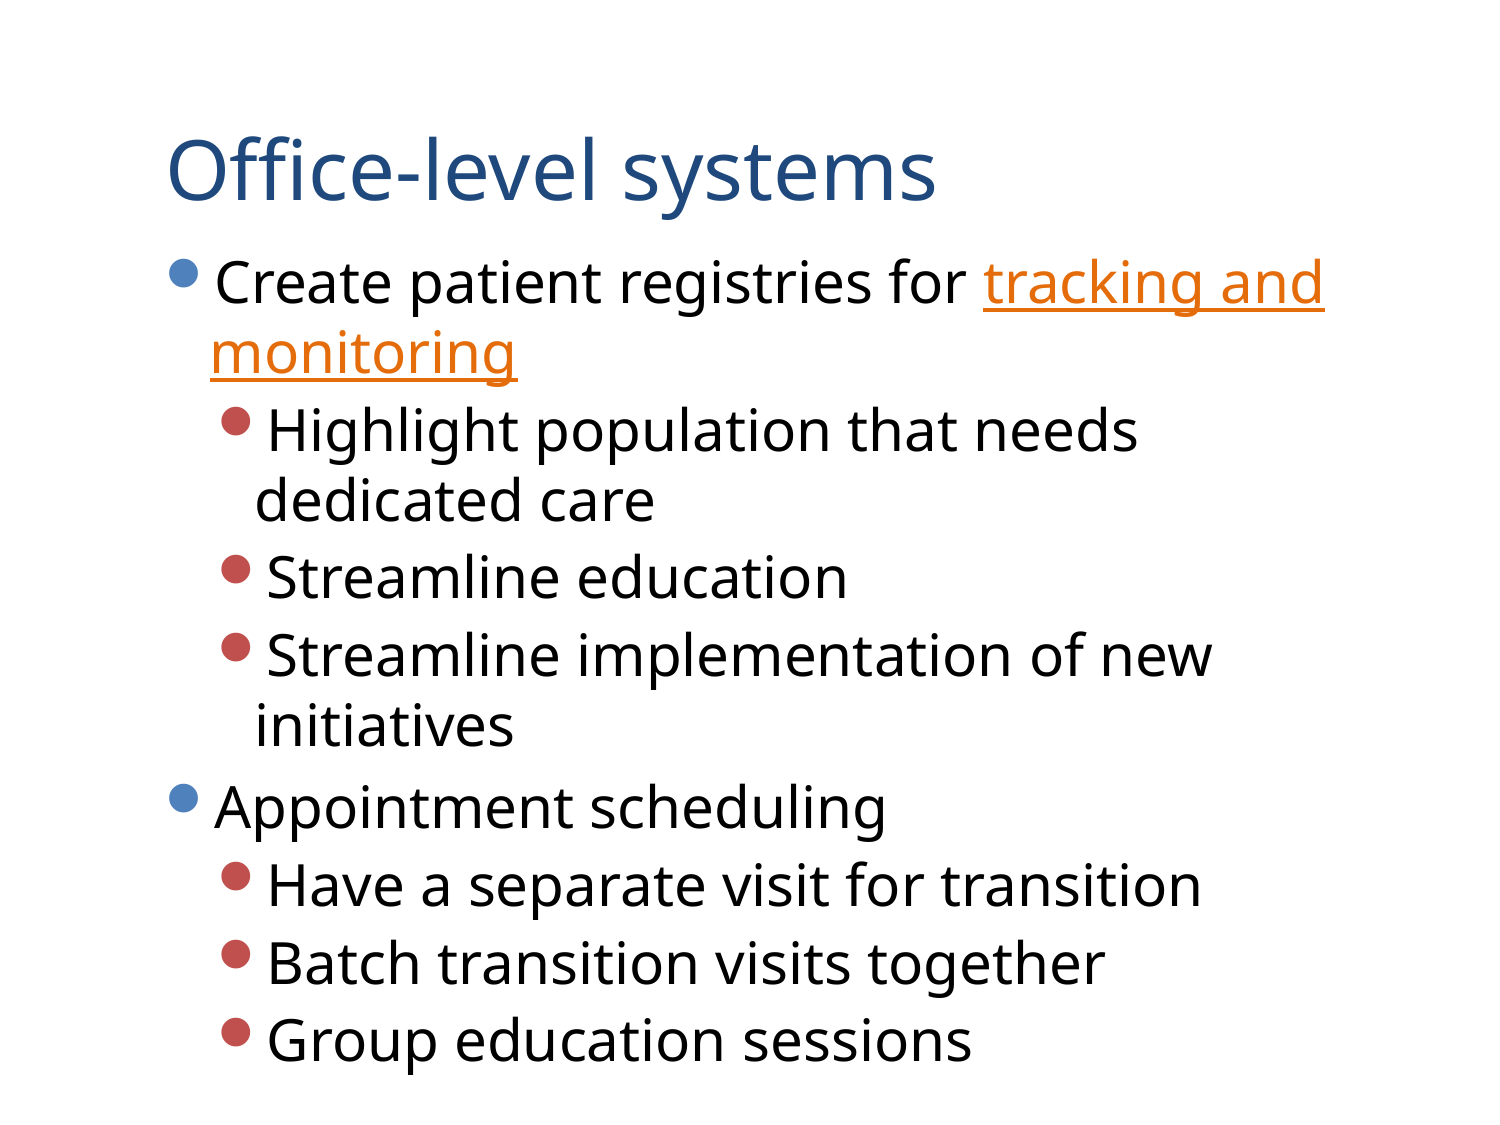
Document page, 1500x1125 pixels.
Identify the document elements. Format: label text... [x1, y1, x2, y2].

list Create patient registries for tracking and monitoring Highlight population that needs dedicated care Streamline education Streamline implementation of new initiatives Appointment scheduling Have a separate visit for transition Batch transition visits together Group education sessions [149, 237, 1426, 988]
title Office-level systems [149, 44, 1426, 233]
